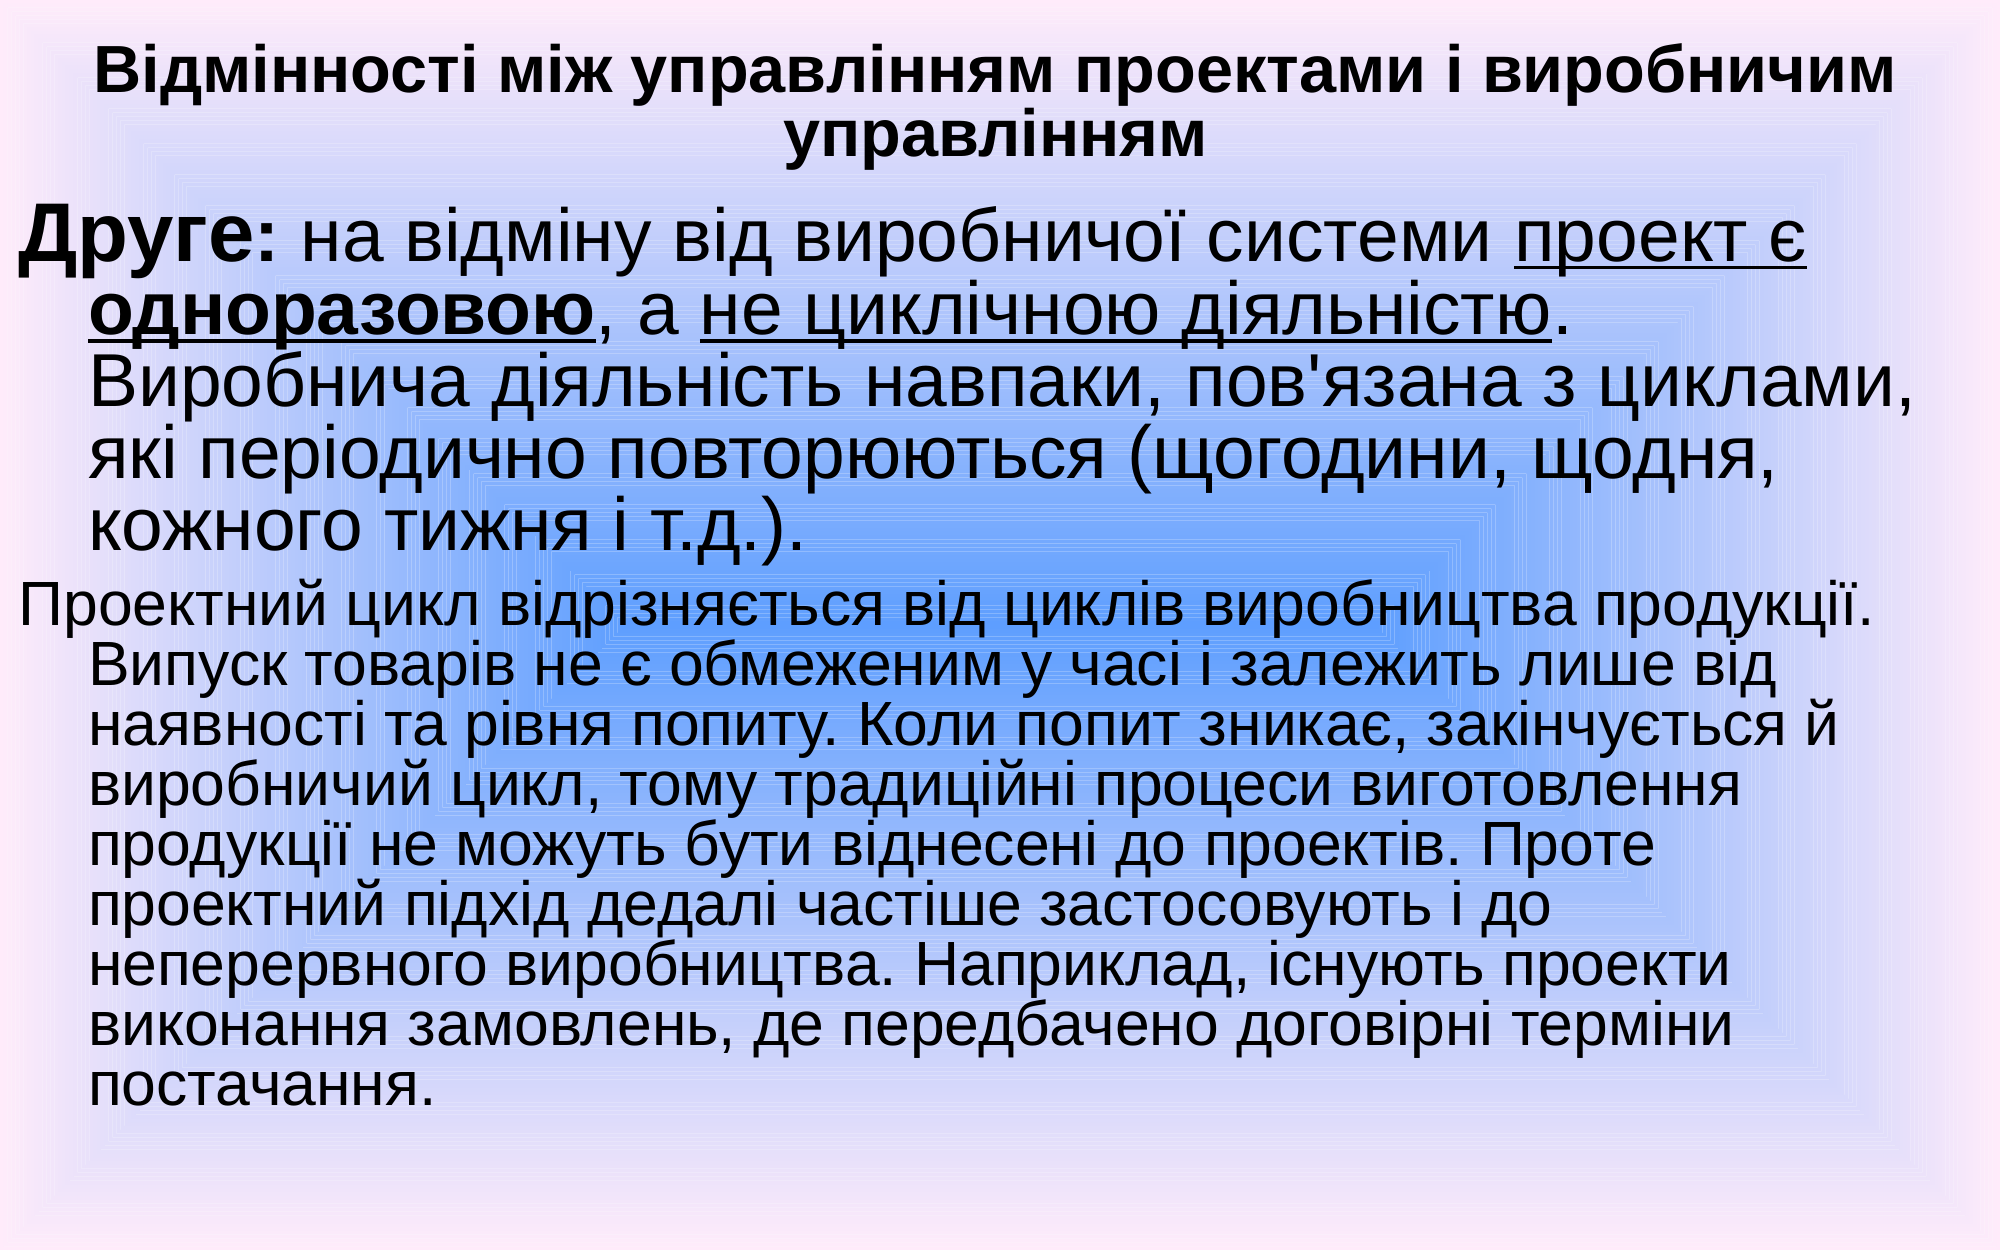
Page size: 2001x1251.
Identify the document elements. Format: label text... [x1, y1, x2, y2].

list Друге: на відміну від виробничої системи проект є одноразовою, а не циклічною діяльністю. Виробнича діяльність навпаки, пов'язана з циклами, які періодично повторюються (щогодини, щодня, кожного тижня і т.д.). Проектний цикл відрізняється від циклів виробництва продукції. Випуск товарів не є обмеженим у часі і залежить лише від наявності та рівня попиту. Коли попит зникає, закінчується й виробничий цикл, тому традиційні процеси виготовлення продукції не можуть бути віднесені до проектів. Проте проектний підхід дедалі частіше застосовують і до неперервного виробництва. Наприклад, існують проекти виконання замовлень, де передбачено договірні терміни постачання. [0, 188, 1957, 1204]
title Відмінності між управлінням проектами і виробничим управлінням [23, 22, 1969, 188]
